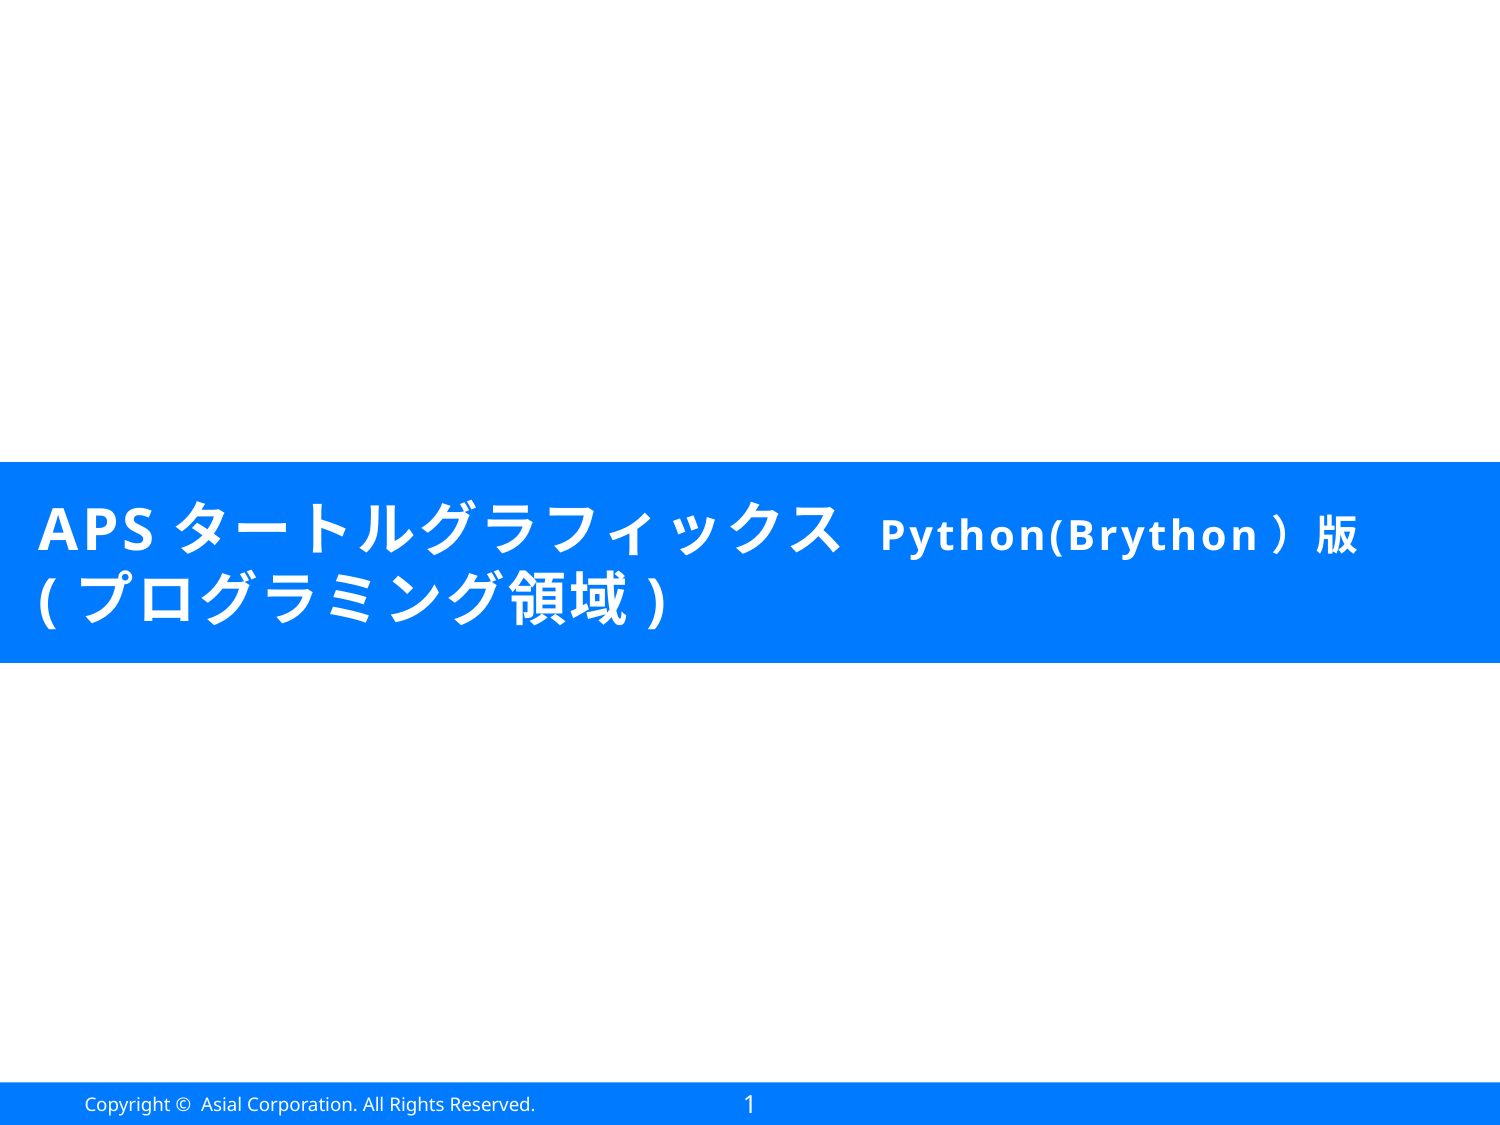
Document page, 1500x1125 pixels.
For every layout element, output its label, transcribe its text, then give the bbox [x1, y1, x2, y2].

title APSタートルグラフィックス Python(Brython）版 (プログラミング領域) [23, 462, 1500, 663]
slide_number 1 [581, 1075, 919, 1125]
